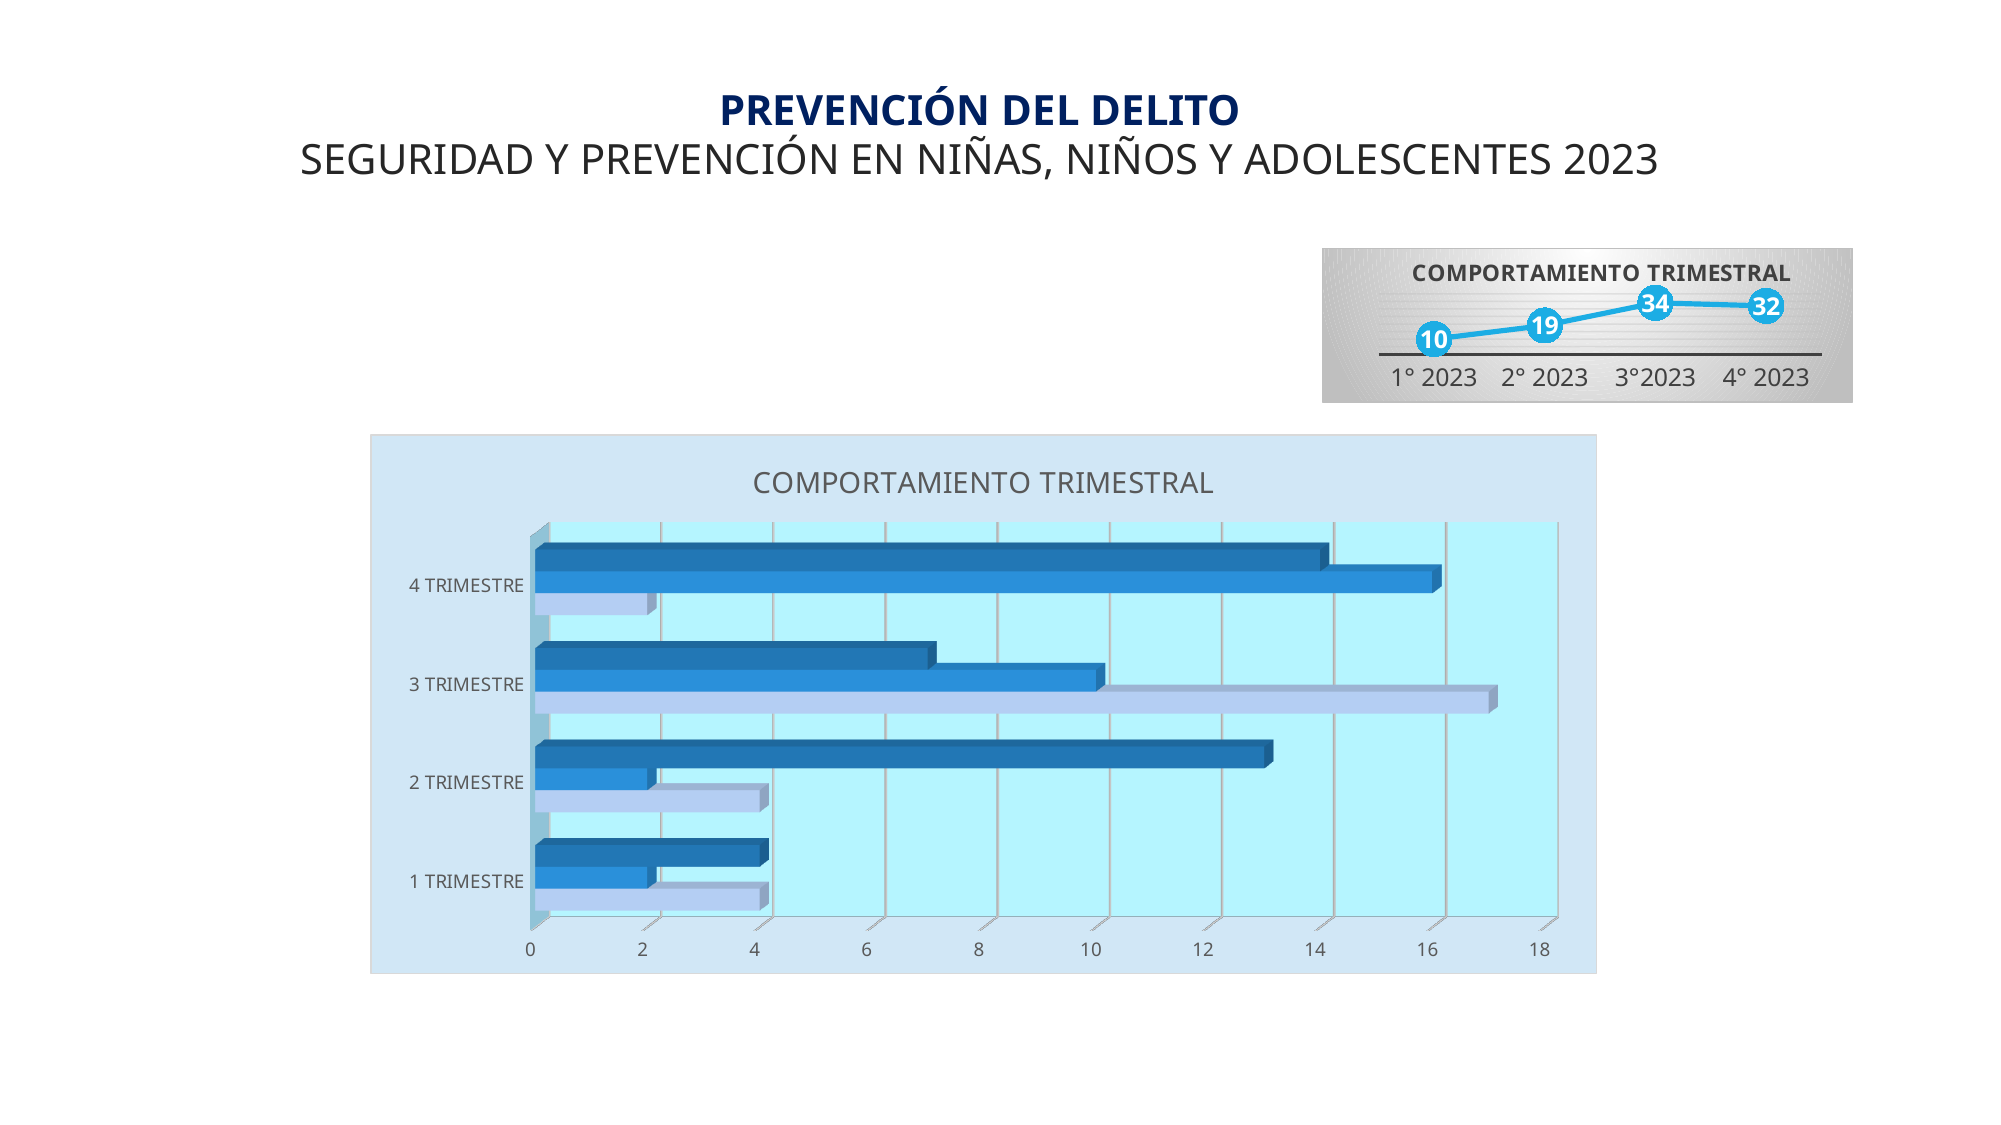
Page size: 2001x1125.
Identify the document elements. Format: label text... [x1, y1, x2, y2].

chart [369, 433, 1598, 975]
chart [1321, 247, 1854, 403]
text_box PREVENCIÓN DEL DELITO SEGURIDAD Y PREVENCIÓN EN NIÑAS, NIÑOS Y ADOLESCENTES 2023 [0, 75, 1961, 201]
